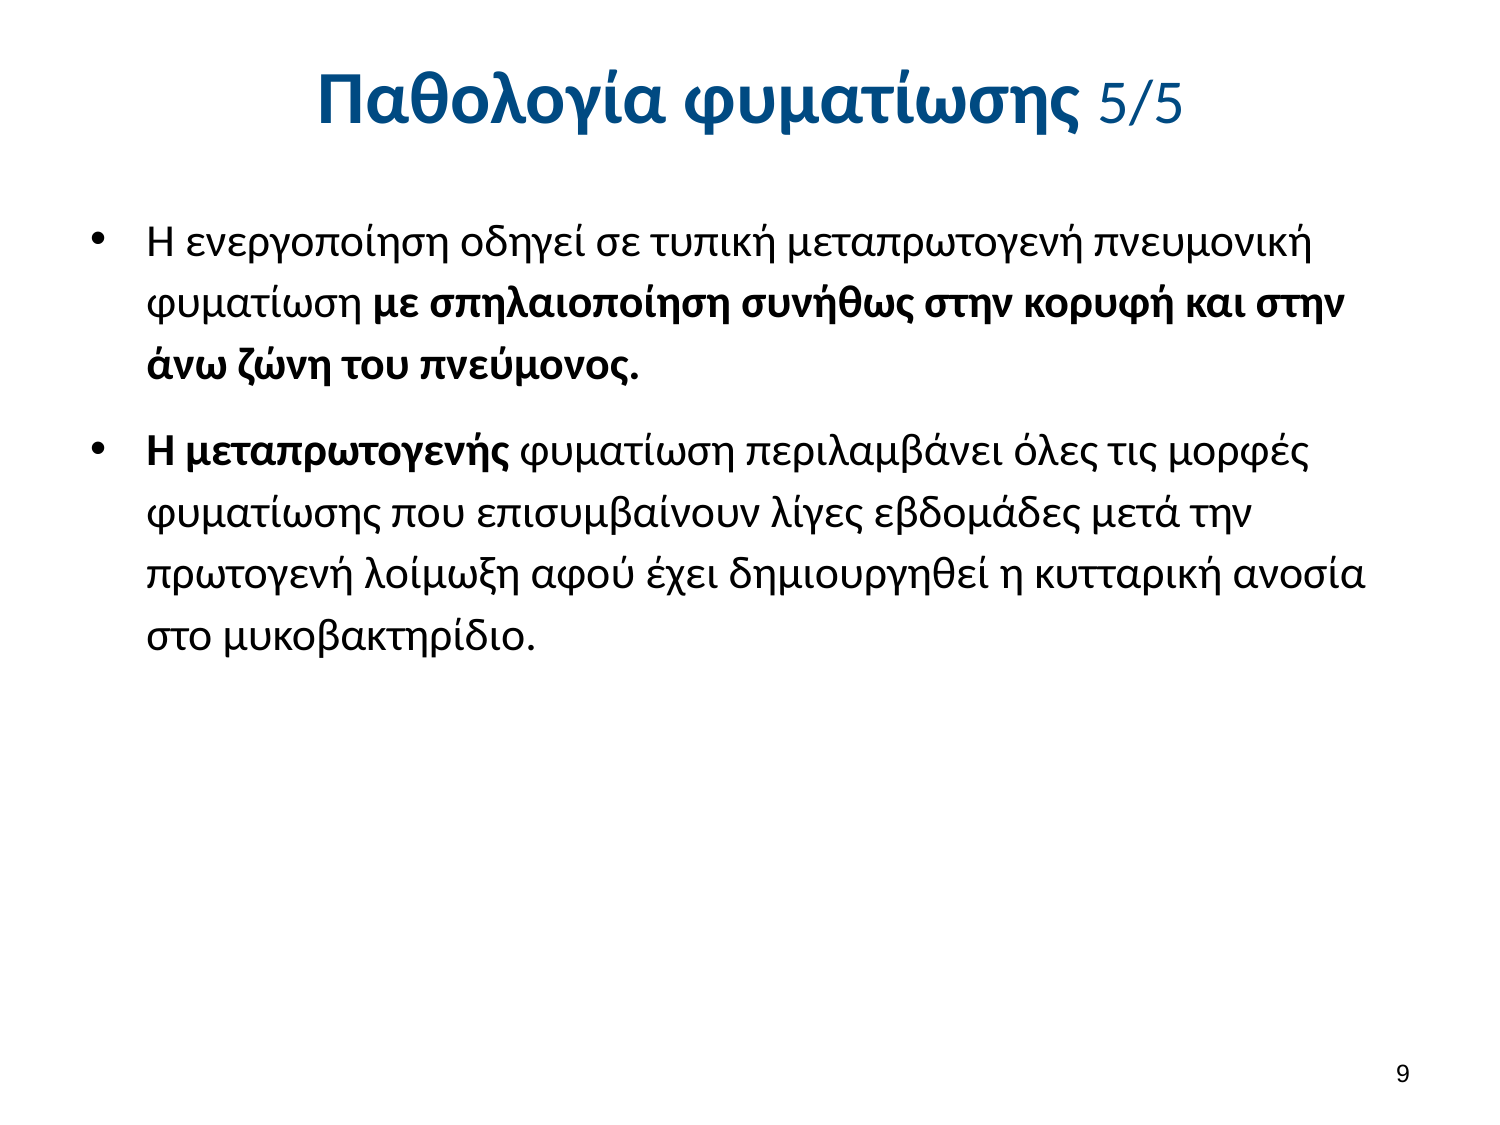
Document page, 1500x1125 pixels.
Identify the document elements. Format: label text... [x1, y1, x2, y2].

slide_number 8 [1074, 1042, 1425, 1103]
list Η ενεργοποίηση οδηγεί σε τυπική μεταπρωτογενή πνευμονική φυματίωση με σπηλαιοποίηση συνήθως στην κορυφή και στην άνω ζώνη του πνεύμονος. Η μεταπρωτογενής φυματίωση περιλαμβάνει όλες τις μορφές φυματίωσης που επισυμβαίνουν λίγες εβδομάδες μετά την πρωτογενή λοίμωξη αφού έχει δημιουργηθεί η κυτταρική ανοσία στο μυκοβακτηρίδιο. [75, 196, 1425, 1024]
title Παθολογία φυματίωσης 5/5 [76, 19, 1427, 169]
